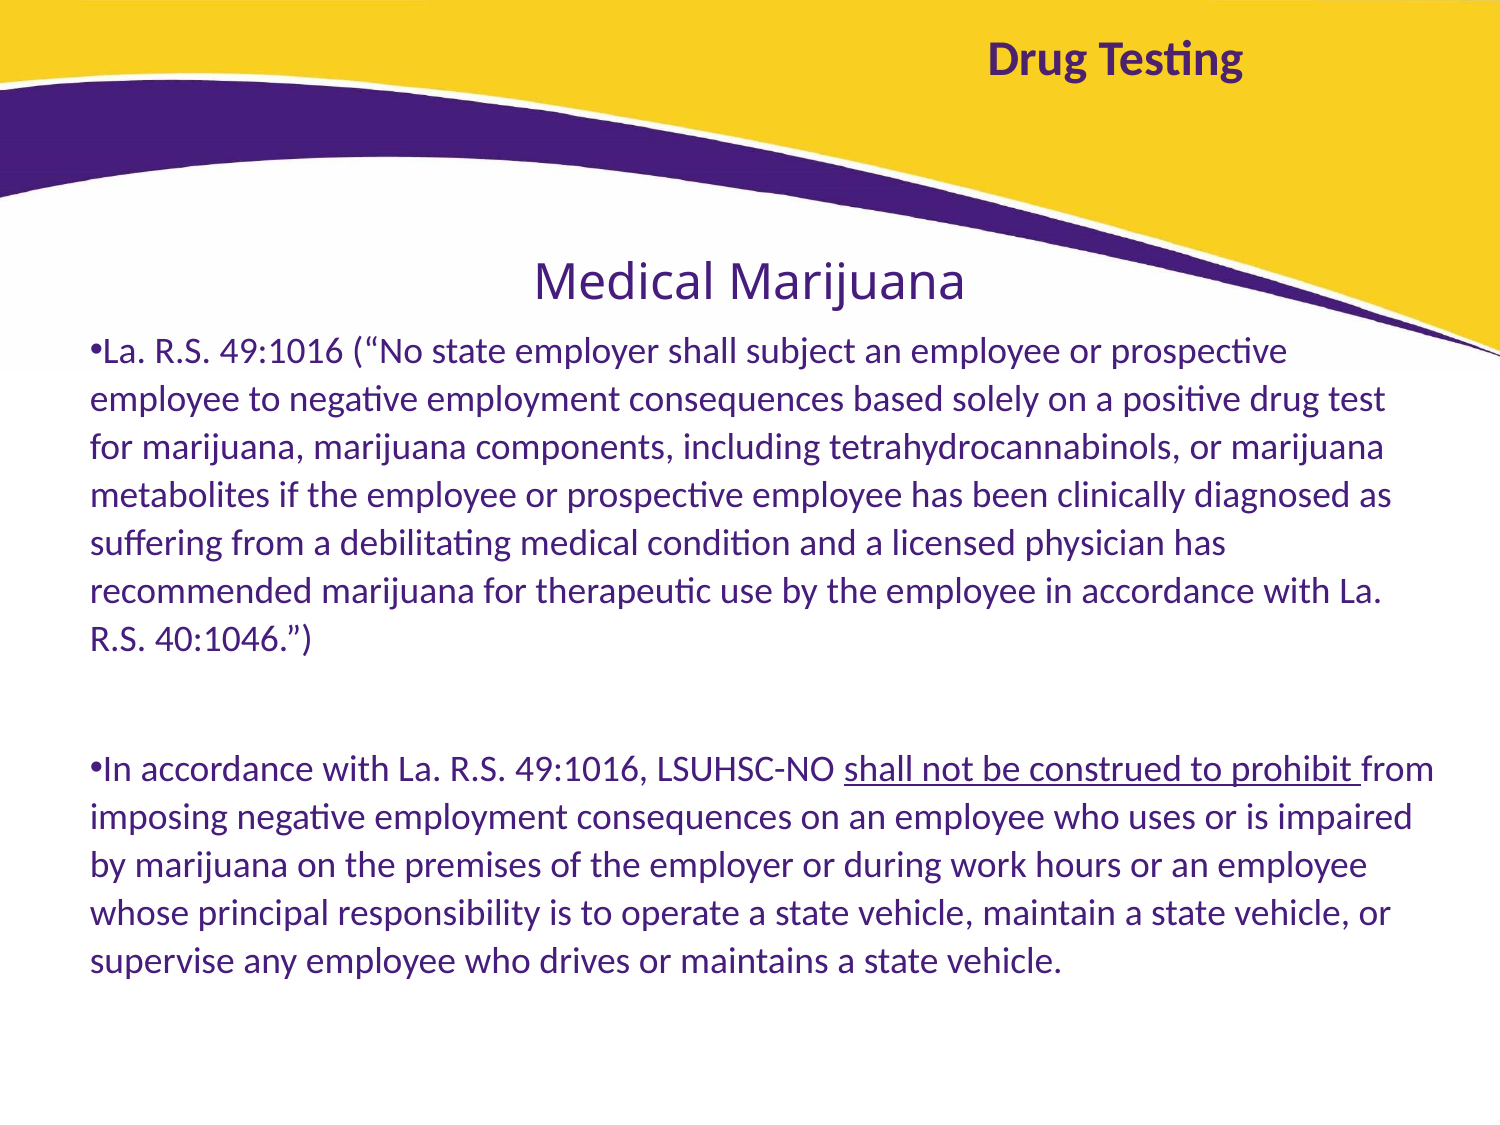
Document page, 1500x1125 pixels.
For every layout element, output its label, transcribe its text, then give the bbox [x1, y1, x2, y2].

picture [0, 0, 1500, 372]
list Medical Marijuana [211, 249, 1289, 311]
title Drug Testing [987, 24, 1475, 369]
text_box La. R.S. 49:1016 (“No state employer shall subject an employee or prospective employee to negative employment consequences based solely on a positive drug test for marijuana, marijuana components, including tetrahydrocannabinols, or marijuana metabolites if the employee or prospective employee has been clinically diagnosed as suffering from a debilitating medical condition and a licensed physician has recommended marijuana for therapeutic use by the employee in accordance with La. R.S. 40:1046.”) In accordance with La. R.S. 49:1016, LSUHSC-NO shall not be construed to prohibit from imposing negative employment consequences on an employee who uses or is impaired by marijuana on the premises of the employer or during work hours or an employee whose principal responsibility is to operate a state vehicle, maintain a state vehicle, or supervise any employee who drives or maintains a state vehicle. [75, 315, 1450, 1060]
